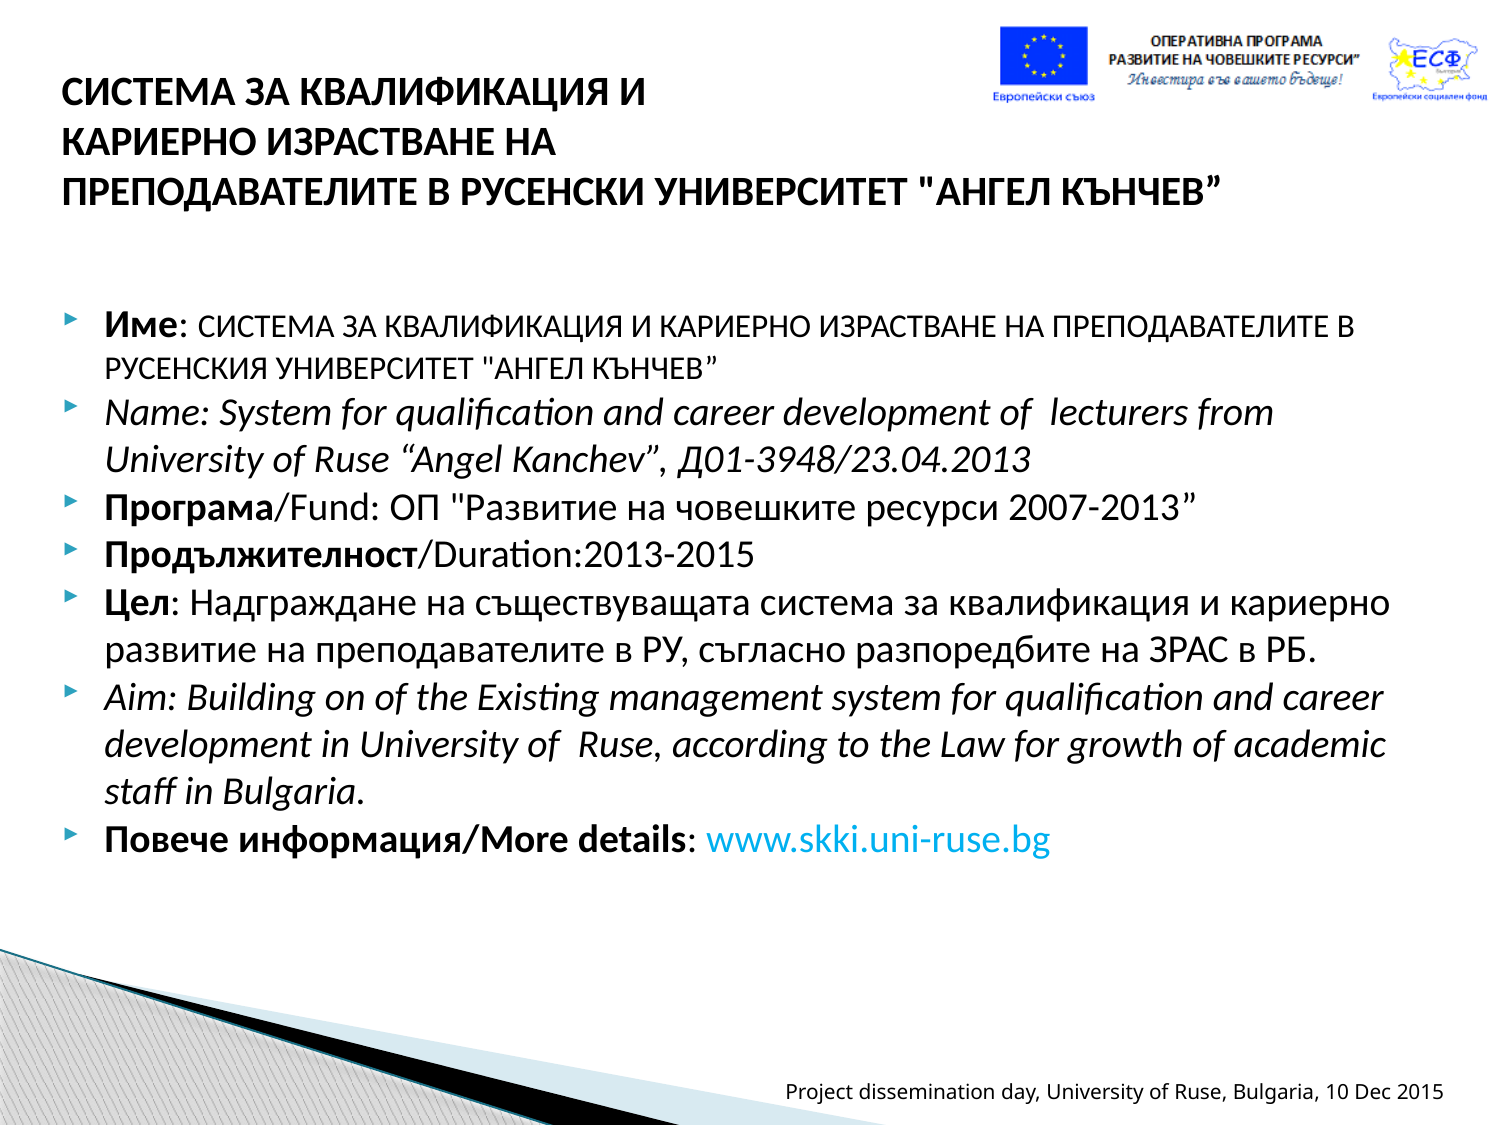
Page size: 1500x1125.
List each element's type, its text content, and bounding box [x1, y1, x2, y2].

picture [985, 0, 1500, 133]
footer Project dissemination day, University of Ruse, Bulgaria, 10 Dec 2015 [620, 1051, 1459, 1112]
title СИСТЕМА ЗА КВАЛИФИКАЦИЯ И КАРИЕРНО ИЗРАСТВАНЕ НА ПРЕПОДАВАТЕЛИТЕ В РУСЕНСКИ УНИВЕРСИТЕТ "АНГЕЛ КЪНЧЕВ” [46, 45, 1414, 233]
list Име: СИСТЕМА ЗА КВАЛИФИКАЦИЯ И КАРИЕРНО ИЗРАСТВАНЕ НА ПРЕПОДАВАТЕЛИТЕ В РУСЕНСКИЯ УНИВЕРСИТЕТ "АНГЕЛ КЪНЧЕВ” Name: System for qualification and career development of lecturers from University of Ruse “Angel Kanchev”, Д01-3948/23.04.2013 Програма/Fund: ОП "Развитие на човешките ресурси 2007-2013” Продължителност/Duration:2013-2015 Цел: Надграждане на съществуващата система за квалификация и кариерно развитие на преподавателите в РУ, съгласно разпоредбите на ЗРАС в РБ. Aim: Building on of the Existing management system for qualification and career development in University of Ruse, according to the Law for growth of academic staff in Bulgaria. Повече информация/More details: www.skki.uni-ruse.bg [29, 290, 1425, 1034]
